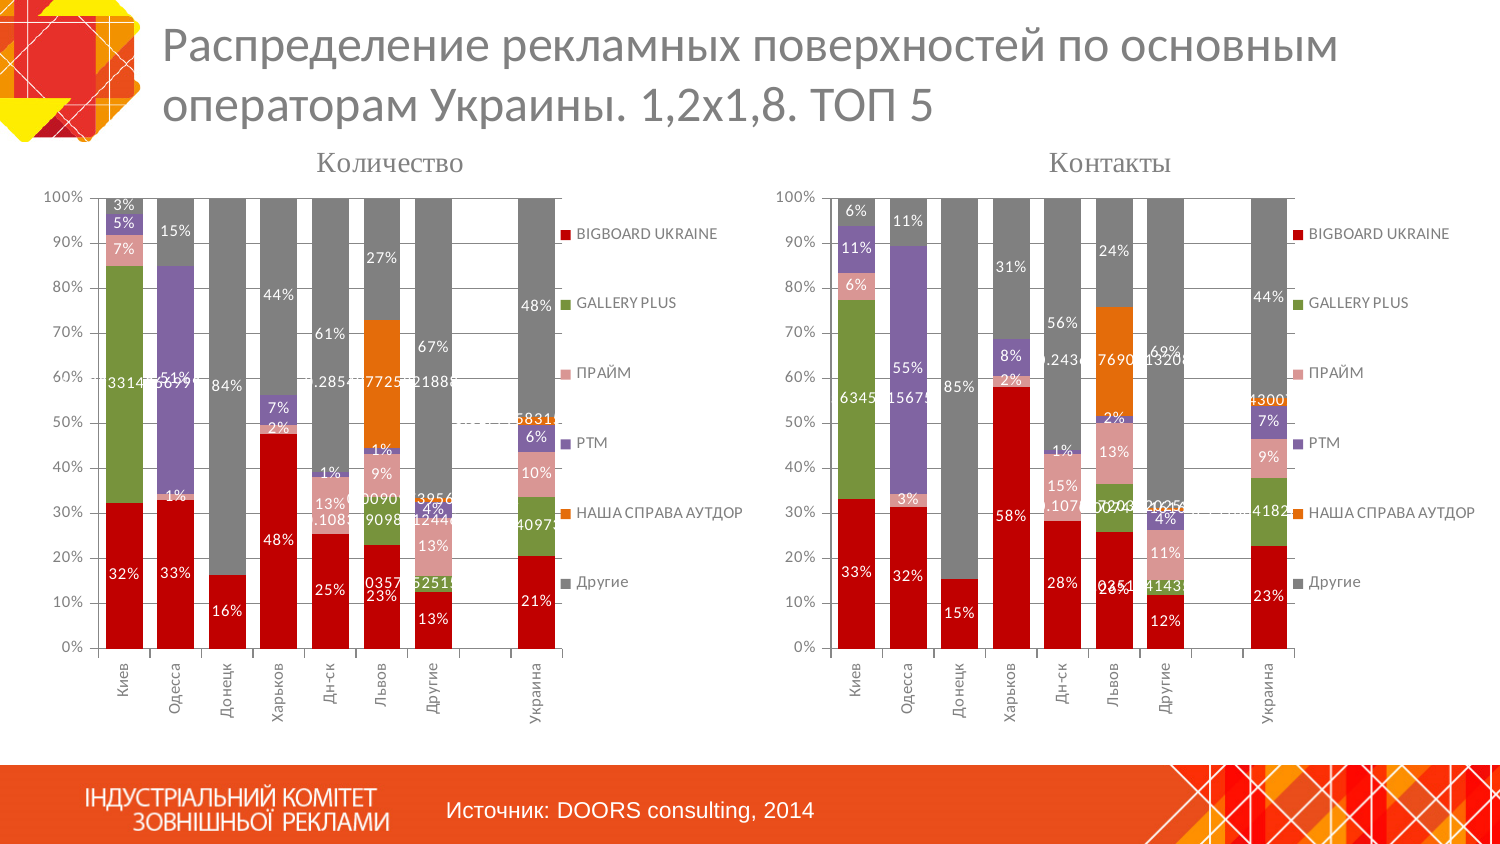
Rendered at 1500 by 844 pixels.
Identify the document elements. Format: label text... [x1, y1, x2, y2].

title Распределение рекламных поверхностей по основным операторам Украины. 1,2х1,8. ТОП 5 [147, 0, 1498, 142]
chart [0, 138, 1488, 765]
picture [0, 765, 1500, 844]
picture [0, 0, 147, 138]
text_box Источник: DOORS consulting, 2014 [431, 788, 1097, 831]
